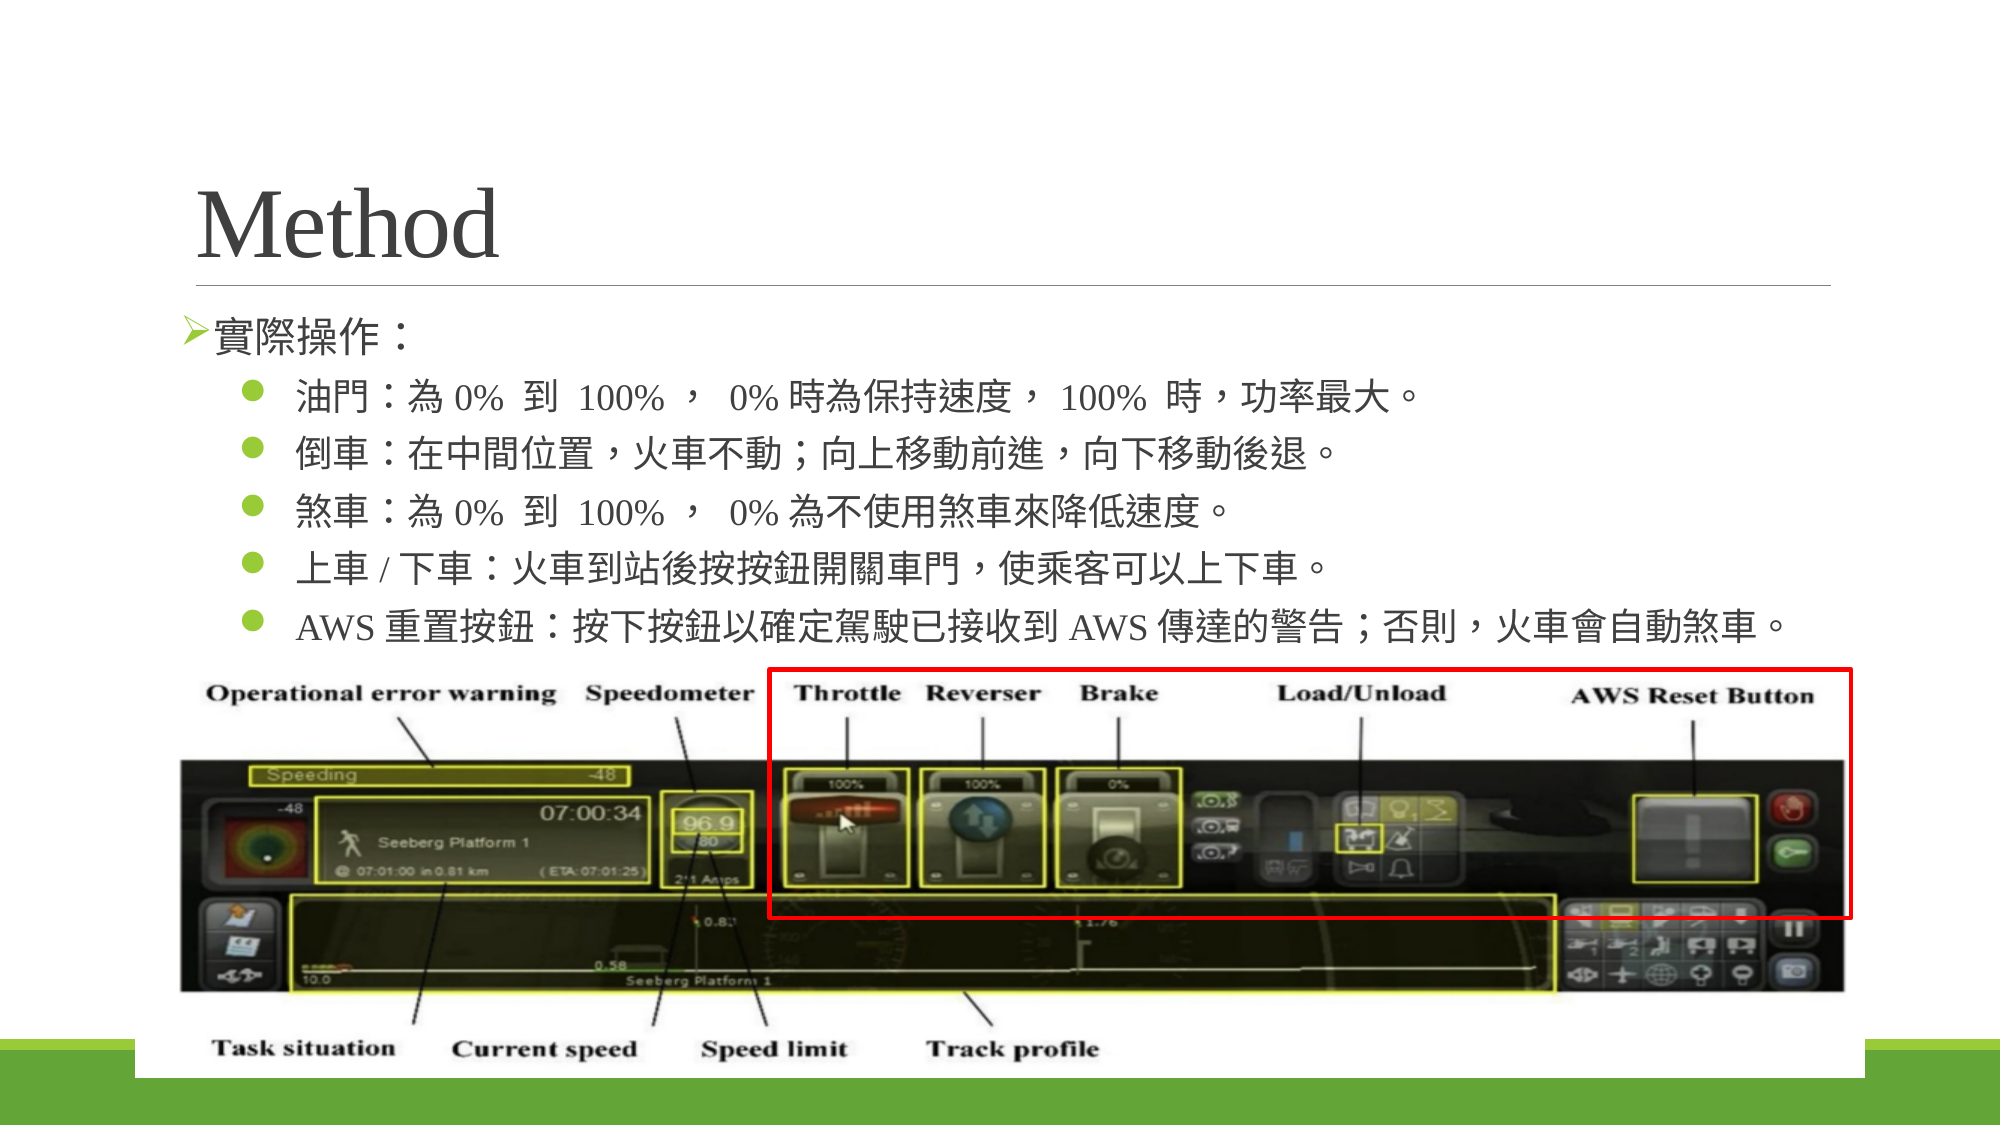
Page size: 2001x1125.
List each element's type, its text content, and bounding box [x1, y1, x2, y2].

picture [135, 668, 1865, 1079]
title Method [180, 47, 1830, 285]
list 實際操作： 油門：為0% 到 100%， 0%時為保持速度，100% 時，功率最大。 倒車：在中間位置，火車不動；向上移動前進，向下移動後退。 煞車：為0% 到 100%， 0%為不使用煞車來降低速度。 上車/下車：火車到站後按按鈕開關車門，使乘客可以上下車。 AWS重置按鈕：按下按鈕以確定駕駛已接收到AWS傳達的警告；否則，火車會自動煞車。 [180, 302, 1830, 665]
